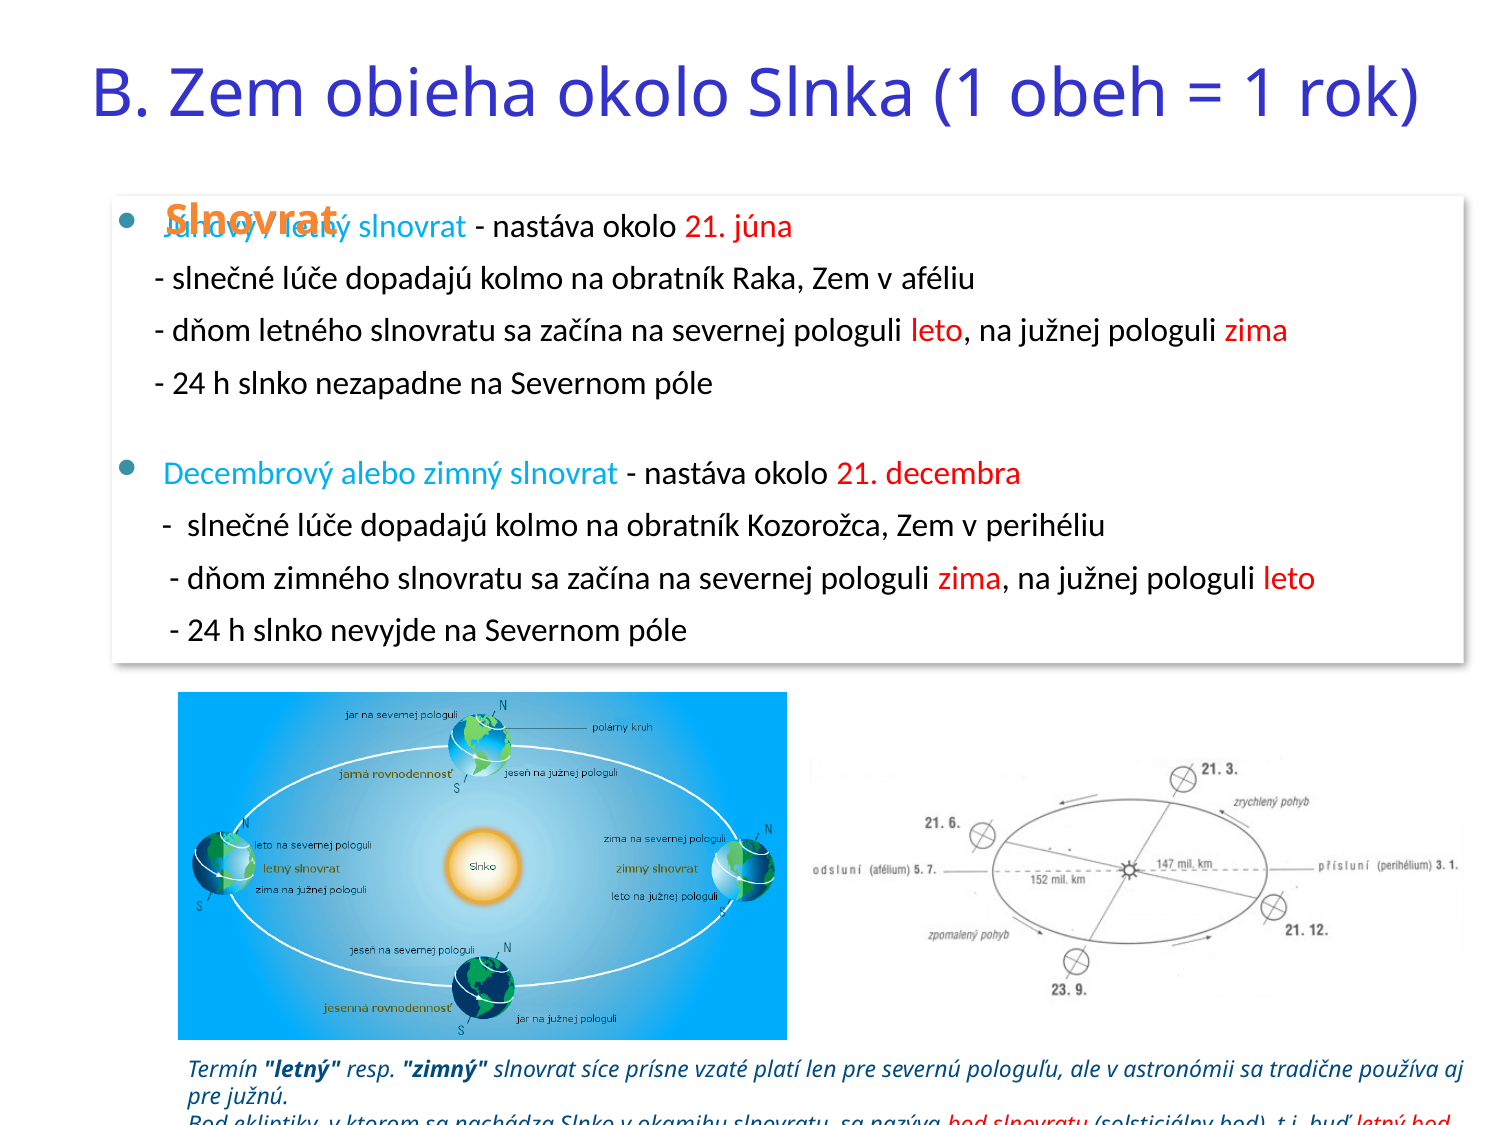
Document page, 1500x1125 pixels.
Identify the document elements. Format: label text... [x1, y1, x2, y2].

text_box Termín "letný" resp. "zimný" slnovrat síce prísne vzaté platí len pre severnú pologuľu, ale v astronómii sa tradične používa aj pre južnú. Bod ekliptiky, v ktorom sa nachádza Slnko v okamihu slnovratu, sa nazýva bod slnovratu (solsticiálny bod), t.j. buď letný bod alebo zimný bod. [159, 1046, 1500, 1125]
picture [810, 758, 1465, 1012]
text_box B. Zem obieha okolo Slnka (1 obeh = 1 rok) Slnovrat [68, 42, 1500, 1006]
picture [193, 692, 774, 1040]
